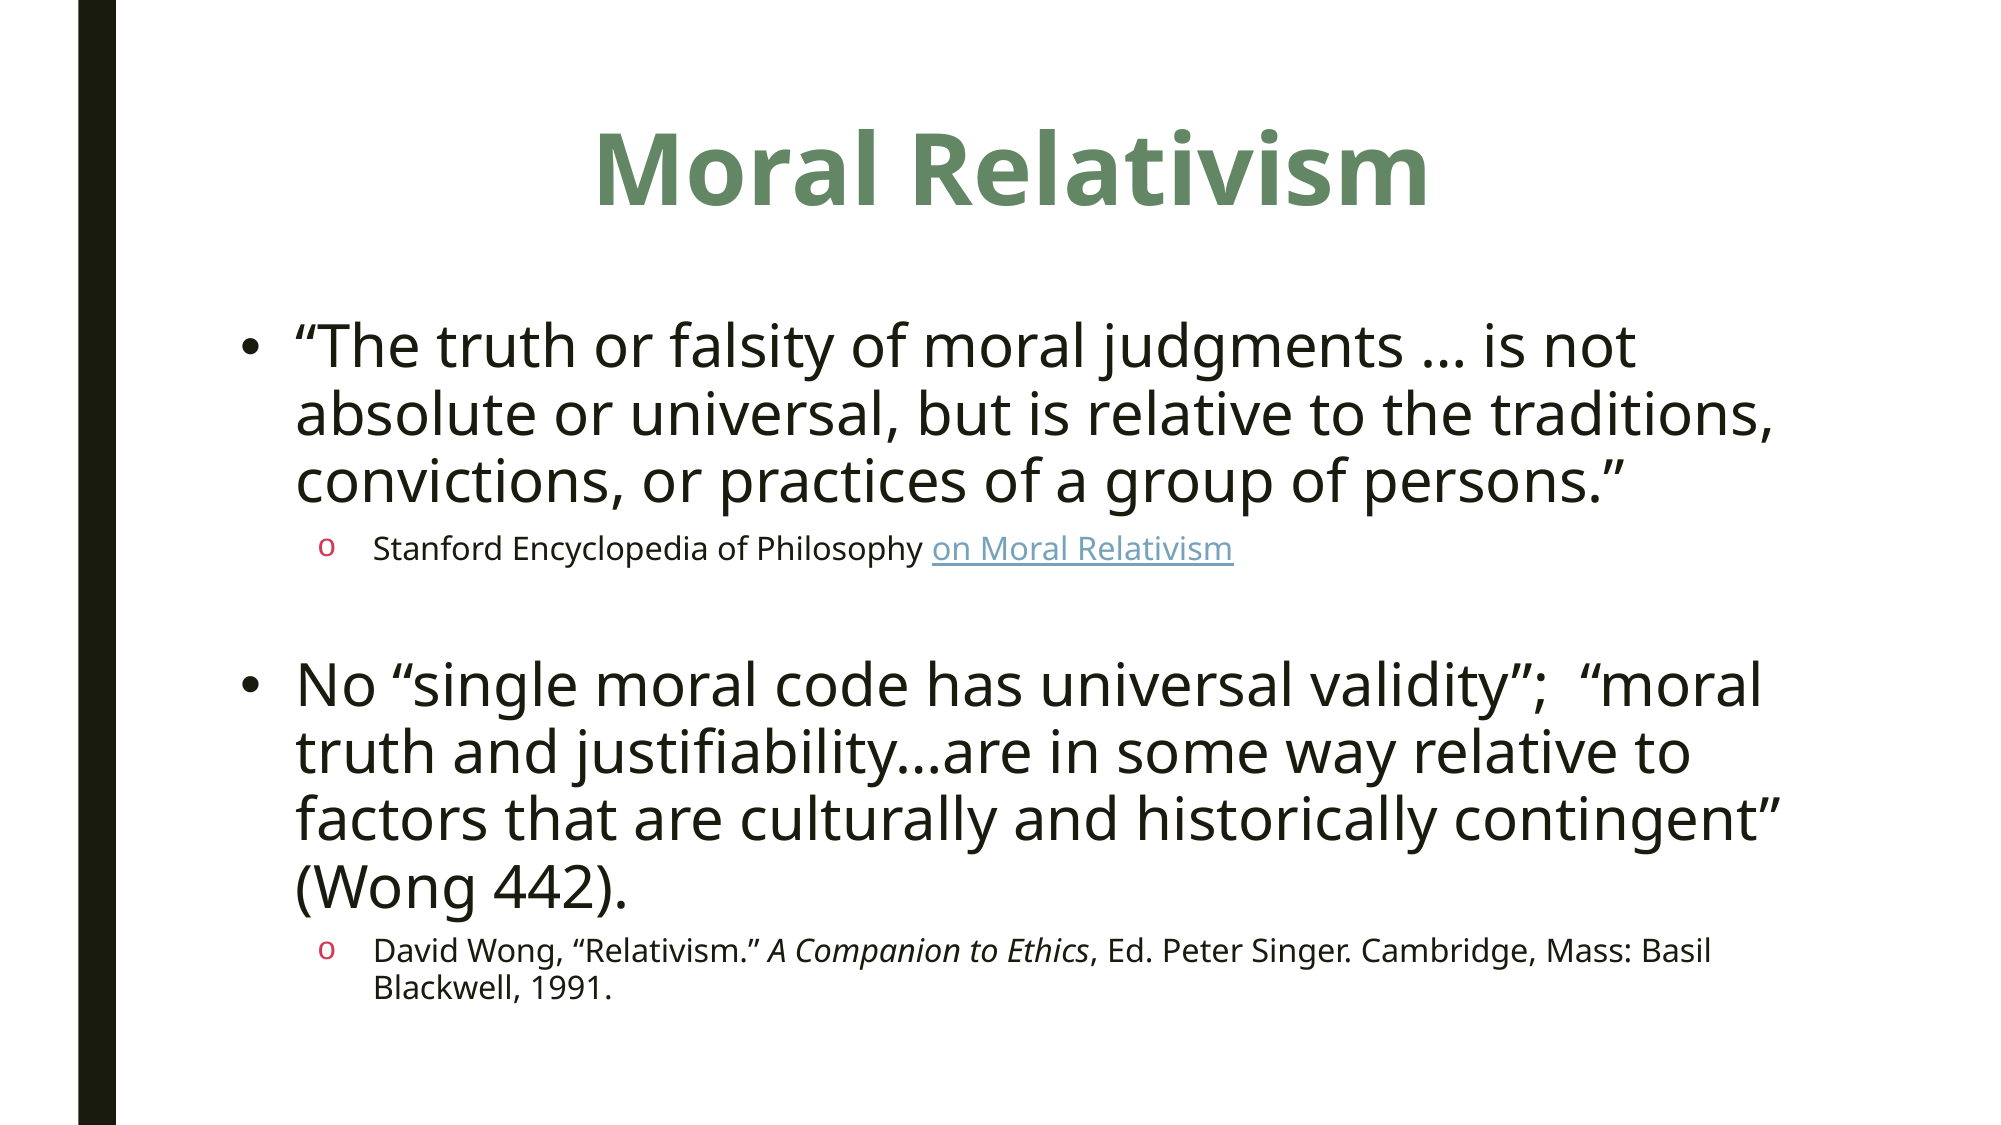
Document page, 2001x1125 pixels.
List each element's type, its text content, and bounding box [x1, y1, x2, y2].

title Moral Relativism [225, 112, 1800, 279]
list “The truth or falsity of moral judgments … is not absolute or universal, but is relative to the traditions, convictions, or practices of a group of persons.” Stanford Encyclopedia of Philosophy on Moral Relativism No “single moral code has universal validity”; “moral truth and justifiability…are in some way relative to factors that are culturally and historically contingent” (Wong 442). David Wong, “Relativism.” A Companion to Ethics, Ed. Peter Singer. Cambridge, Mass: Basil Blackwell, 1991. [225, 306, 1800, 1057]
